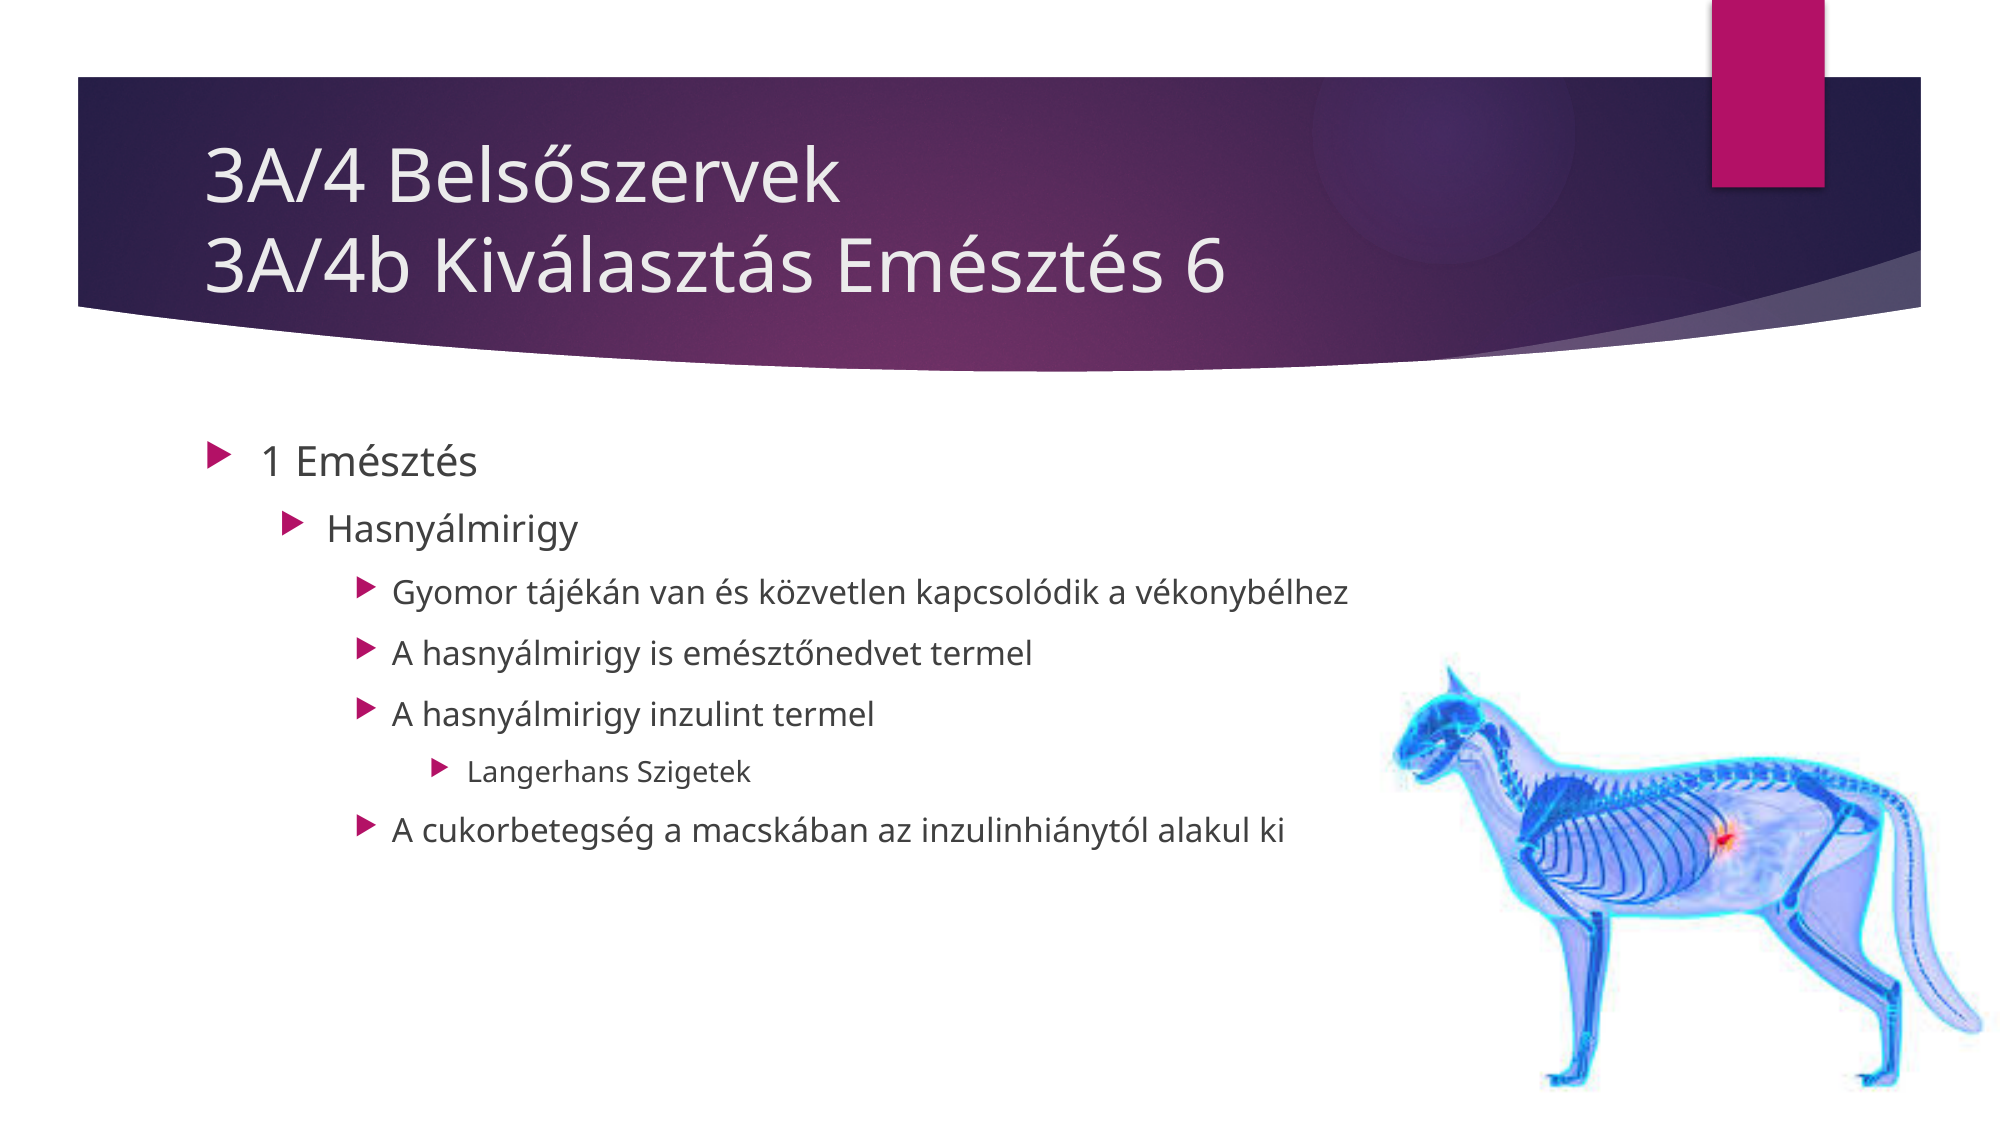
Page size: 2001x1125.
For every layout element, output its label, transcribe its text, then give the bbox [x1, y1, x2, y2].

picture [1361, 633, 2000, 1125]
list 1 Emésztés Hasnyálmirigy Gyomor tájékán van és közvetlen kapcsolódik a vékonybélhez A hasnyálmirigy is emésztőnedvet termel A hasnyálmirigy inzulint termel Langerhans Szigetek A cukorbetegség a macskában az inzulinhiánytól alakul ki [189, 427, 1638, 988]
title 3A/4 Belsőszervek 3A/4b Kiválasztás Emésztés 6 [189, 159, 1627, 276]
